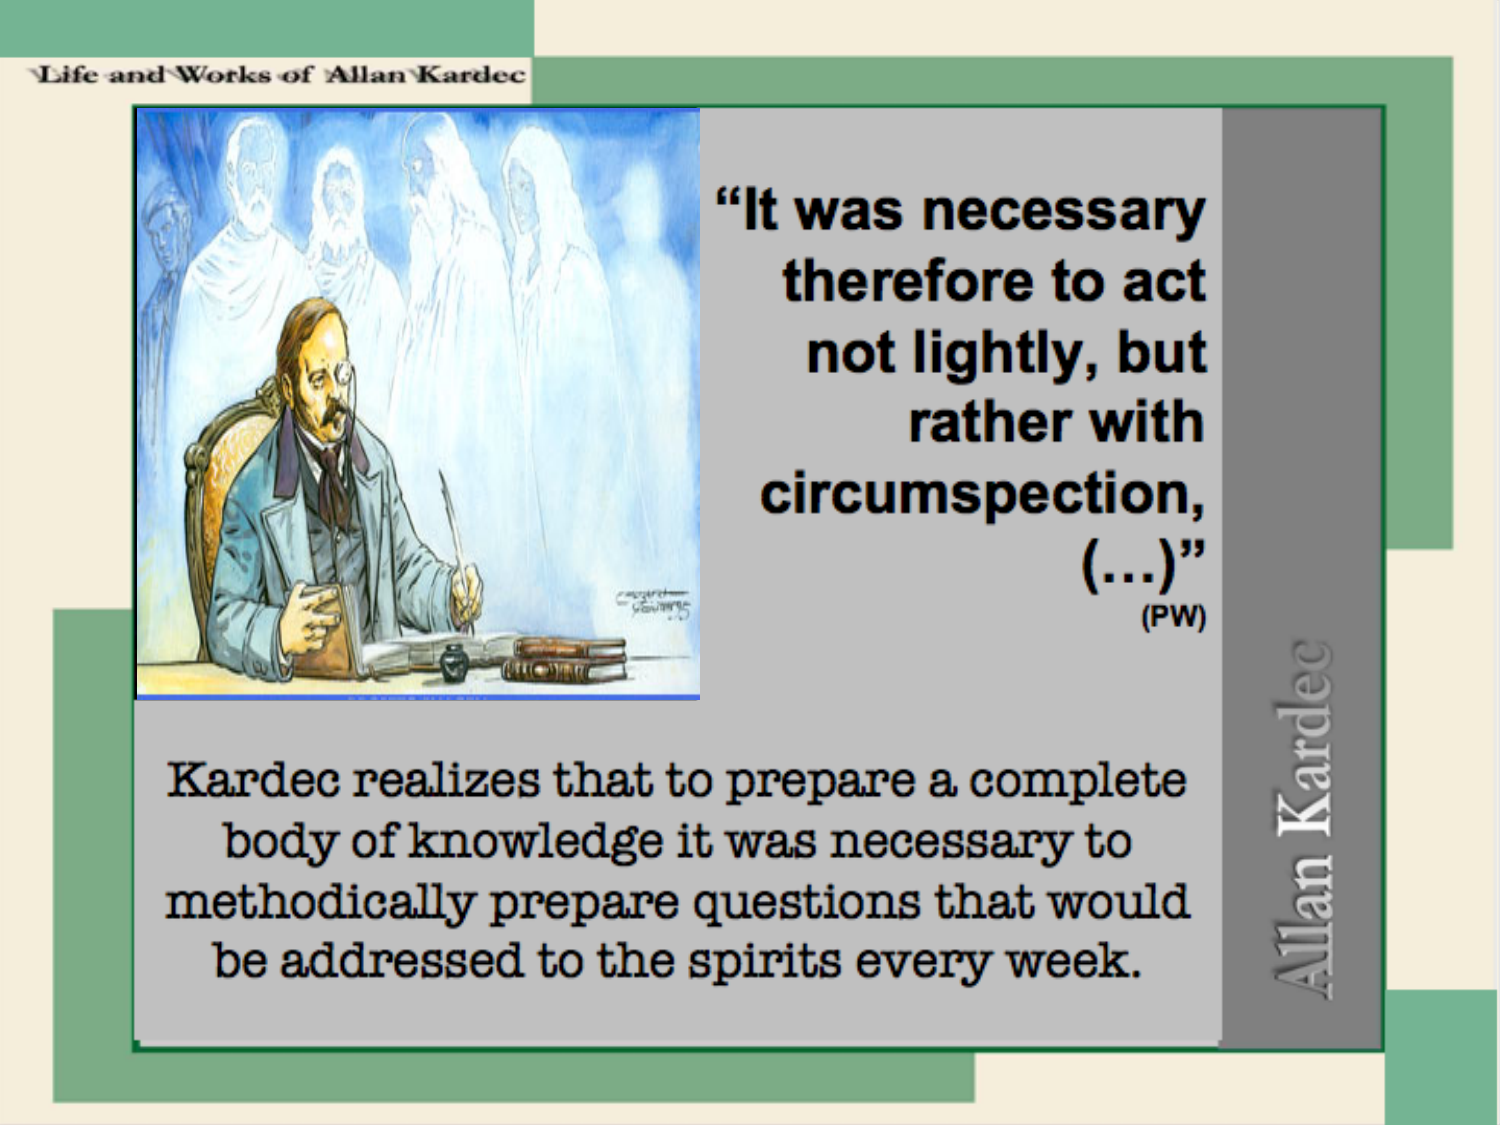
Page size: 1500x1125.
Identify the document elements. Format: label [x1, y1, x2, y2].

text_box [0, 0, 1500, 1125]
